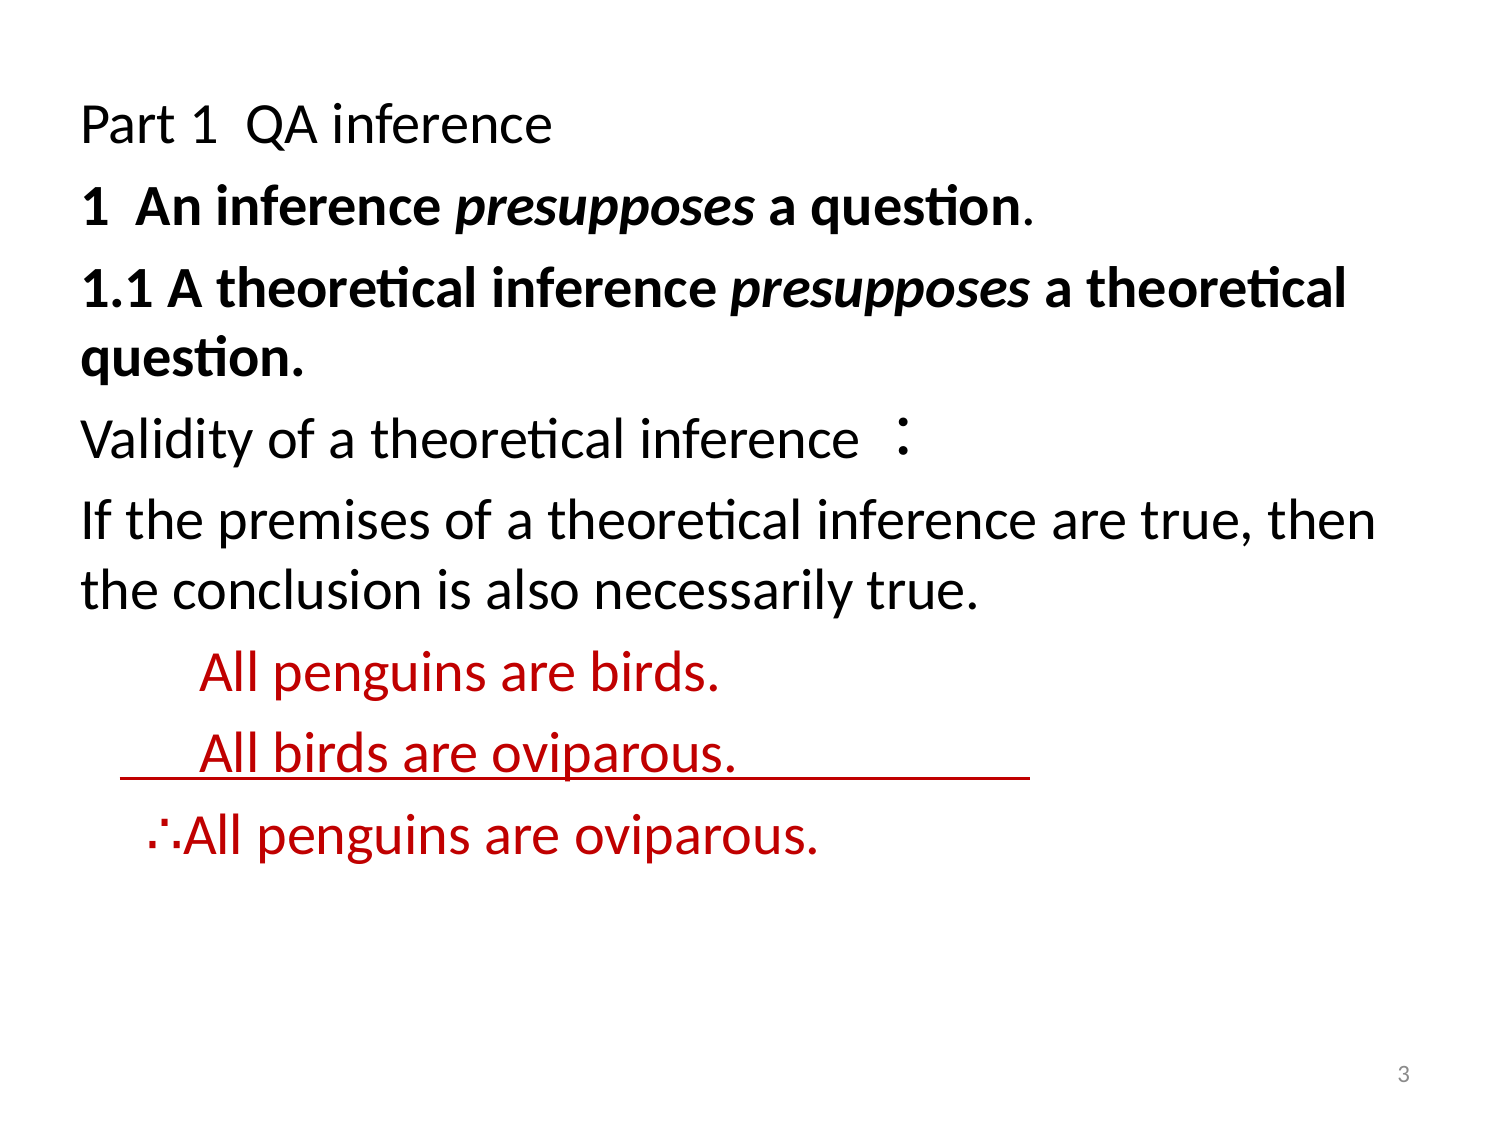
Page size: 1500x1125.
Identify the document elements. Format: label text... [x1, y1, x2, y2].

slide_number 3 [1074, 1042, 1425, 1103]
list Part 1 QA inference 1 An inference presupposes a question. 1.1 A theoretical inference presupposes a theoretical question. Validity of a theoretical inference： If the premises of a theoretical inference are true, then the conclusion is also necessarily true. All penguins are birds. All birds are oviparous. ∴All penguins are oviparous. [64, 78, 1415, 1029]
